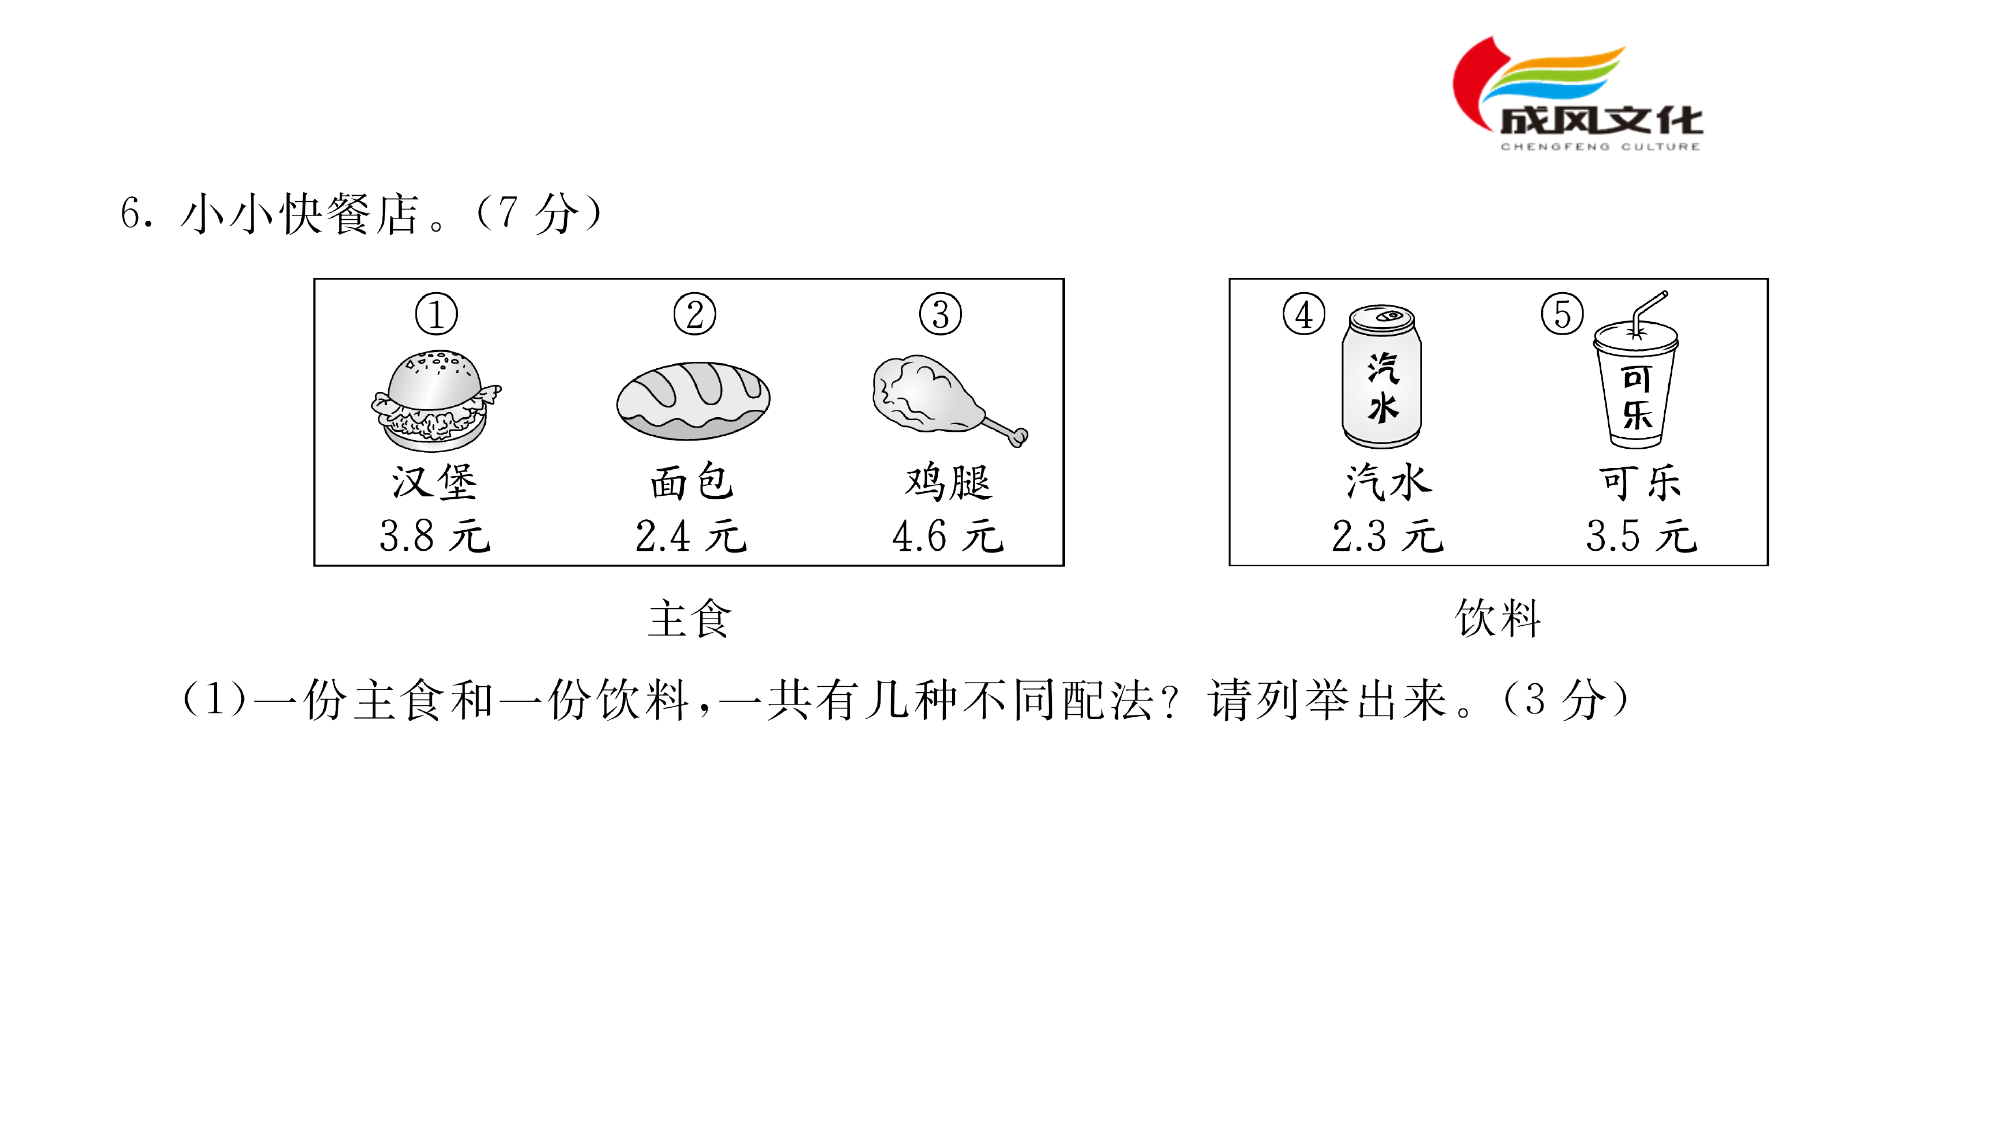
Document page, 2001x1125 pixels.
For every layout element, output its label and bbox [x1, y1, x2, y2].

picture [118, 30, 2000, 817]
